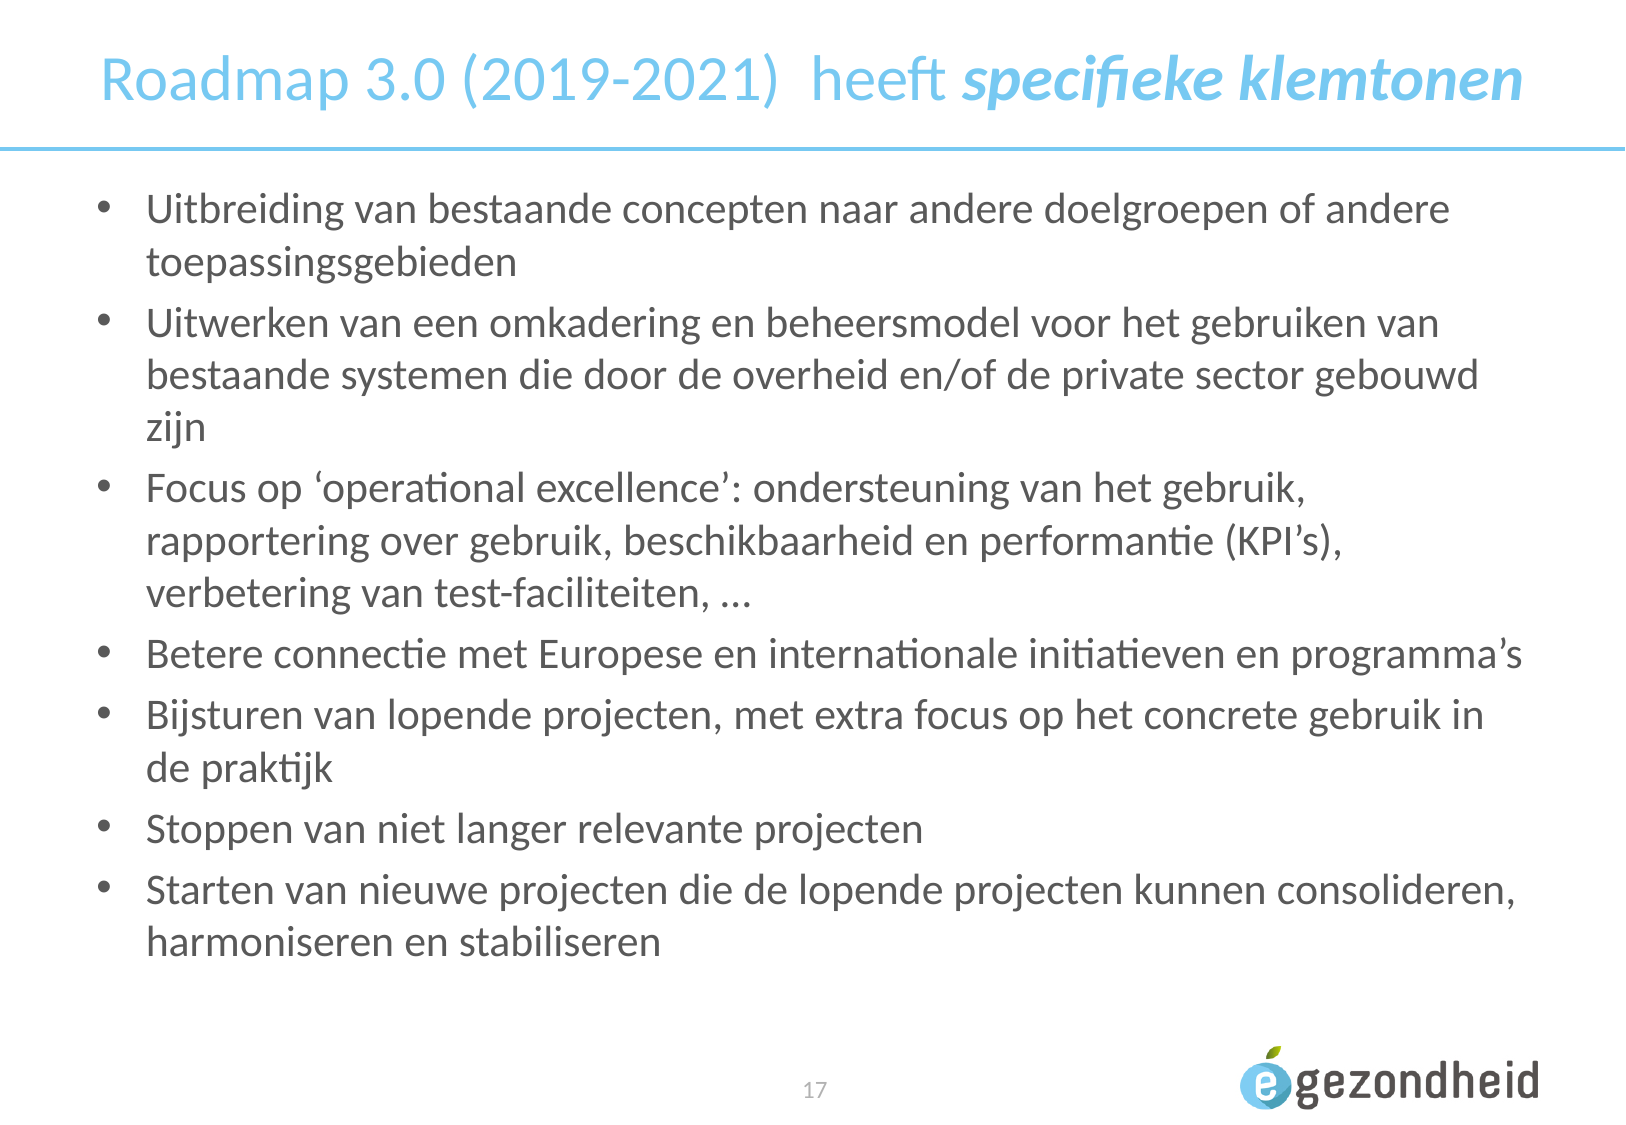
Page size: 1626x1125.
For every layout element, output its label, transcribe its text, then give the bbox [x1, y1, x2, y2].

picture [1209, 1037, 1568, 1125]
list Uitbreiding van bestaande concepten naar andere doelgroepen of andere toepassingsgebieden Uitwerken van een omkadering en beheersmodel voor het gebruiken van bestaande systemen die door de overheid en/of de private sector gebouwd zijn Focus op ‘operational excellence’: ondersteuning van het gebruik, rapportering over gebruik, beschikbaarheid en performantie (KPI’s), verbetering van test-faciliteiten, … Betere connectie met Europese en internationale initiatieven en programma’s Bijsturen van lopende projecten, met extra focus op het concrete gebruik in de praktijk Stoppen van niet langer relevante projecten Starten van nieuwe projecten die de lopende projecten kunnen consolideren, harmoniseren en stabiliseren [81, 172, 1544, 1035]
slide_number 17 [625, 1058, 1005, 1119]
title Roadmap 3.0 (2019-2021) heeft specifieke klemtonen [0, 0, 1625, 149]
